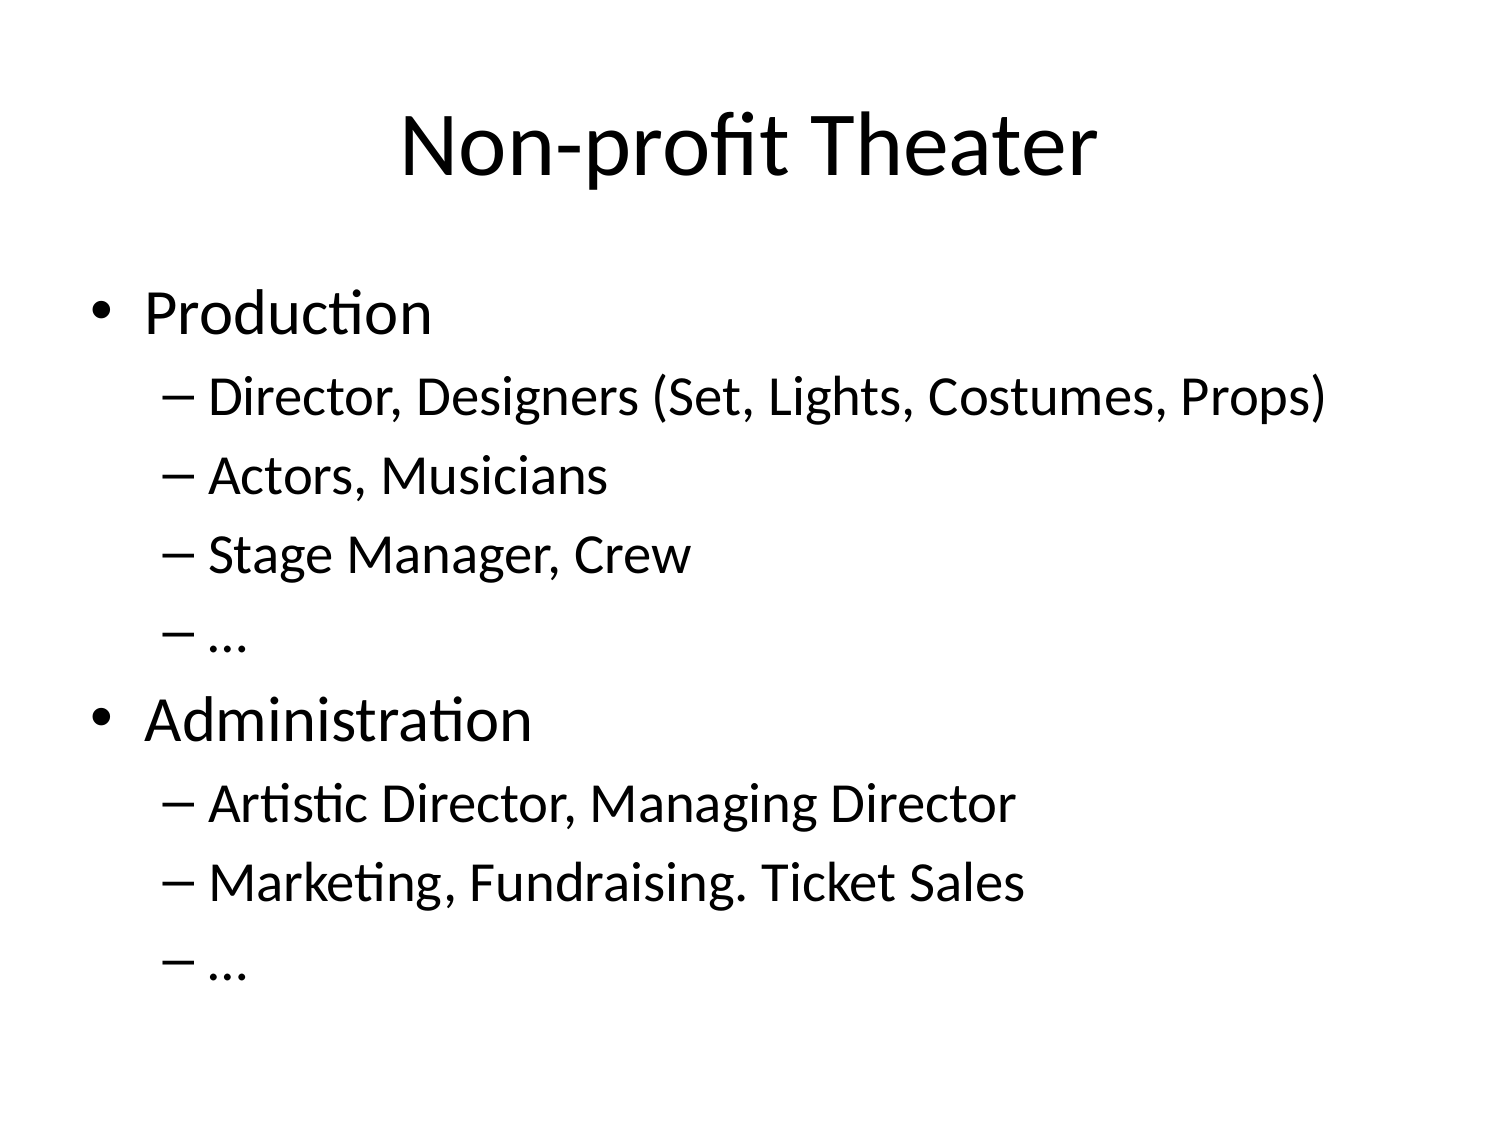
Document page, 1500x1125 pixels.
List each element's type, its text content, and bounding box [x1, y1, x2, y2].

title Non-profit Theater [75, 45, 1425, 233]
list Production Director, Designers (Set, Lights, Costumes, Props) Actors, Musicians Stage Manager, Crew … Administration Artistic Director, Managing Director Marketing, Fundraising. Ticket Sales … [75, 262, 1425, 1005]
